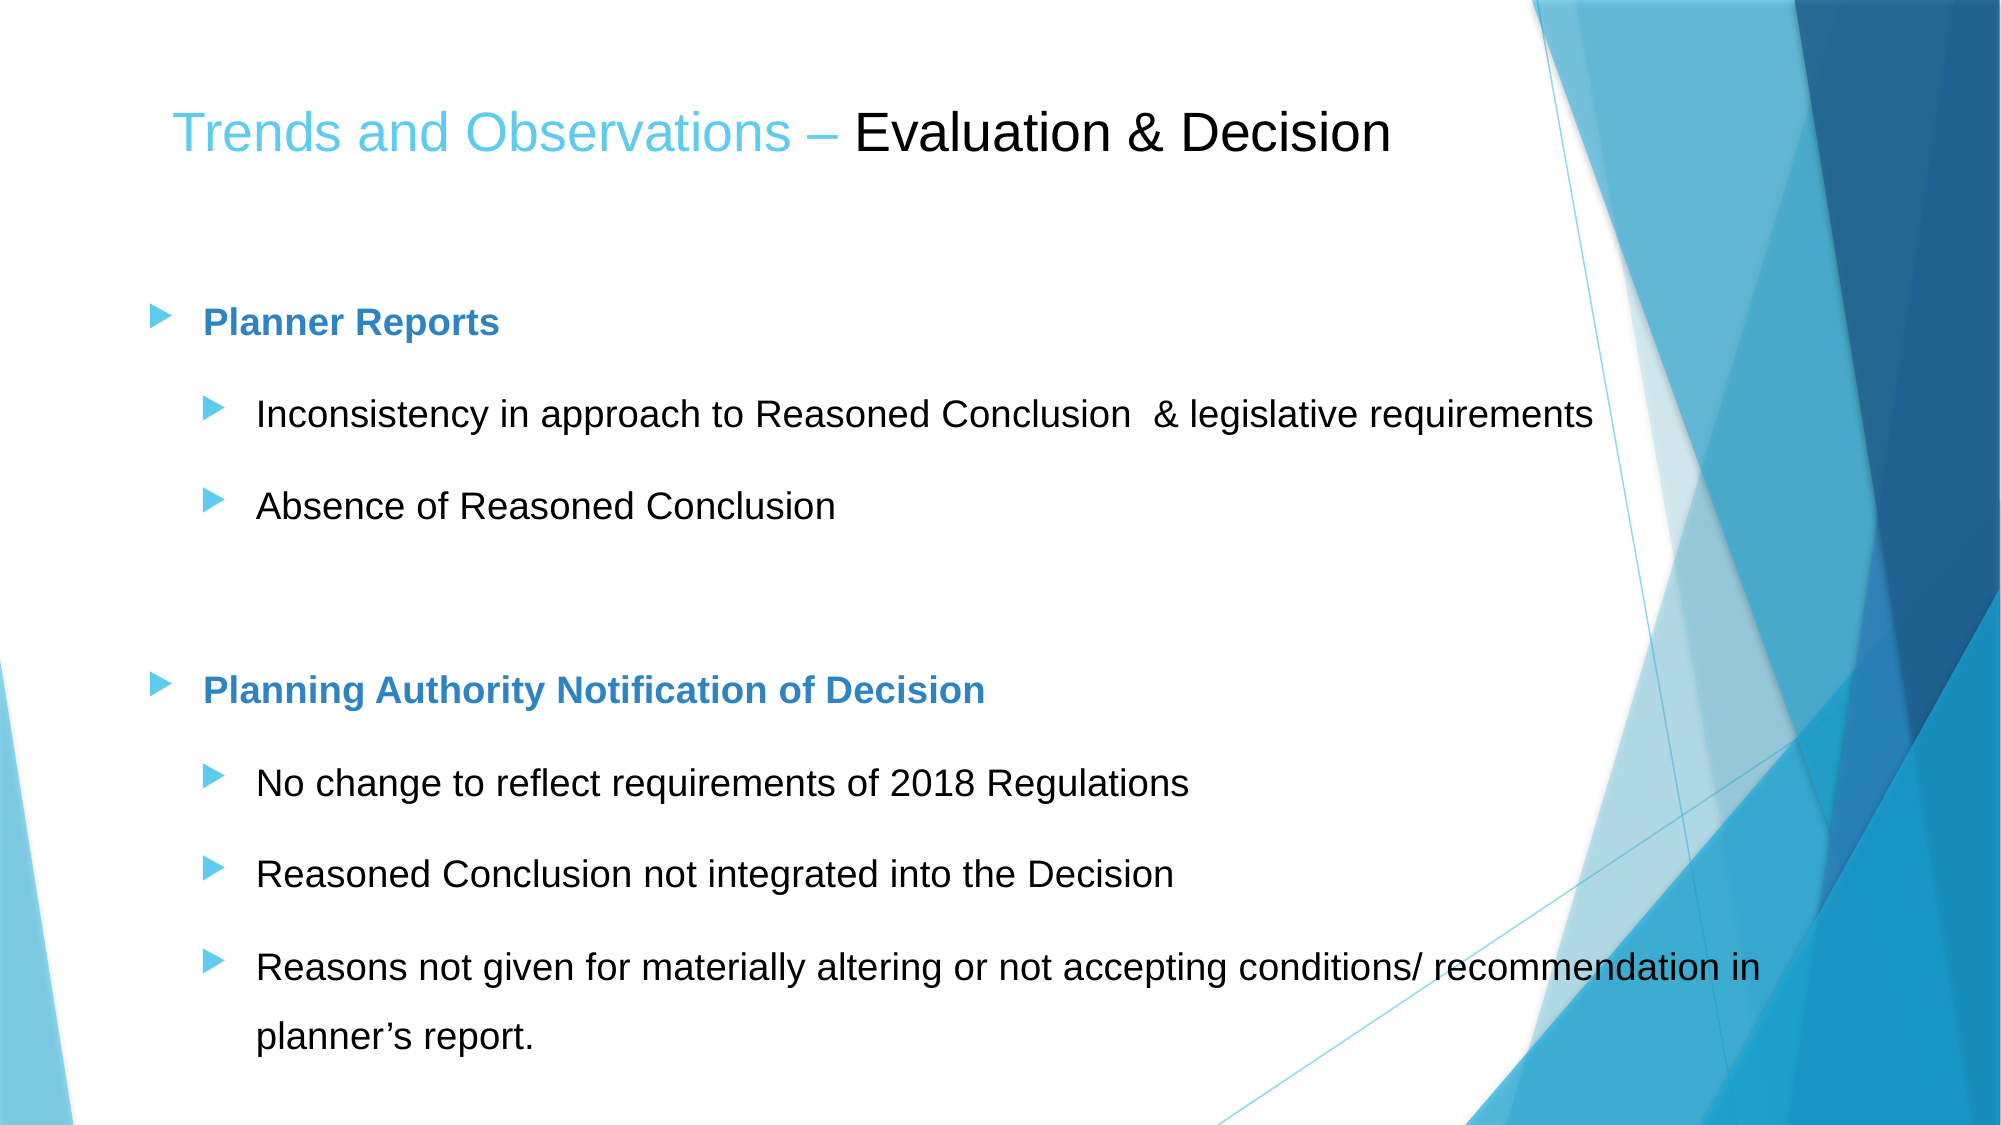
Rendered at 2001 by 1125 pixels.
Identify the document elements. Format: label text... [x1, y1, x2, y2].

list Planner Reports Inconsistency in approach to Reasoned Conclusion & legislative requirements Absence of Reasoned Conclusion Planning Authority Notification of Decision No change to reflect requirements of 2018 Regulations Reasoned Conclusion not integrated into the Decision Reasons not given for materially altering or not accepting conditions/ recommendation in planner’s report. [132, 266, 1884, 1067]
title Trends and Observations – Evaluation & Decision [157, 88, 1845, 171]
